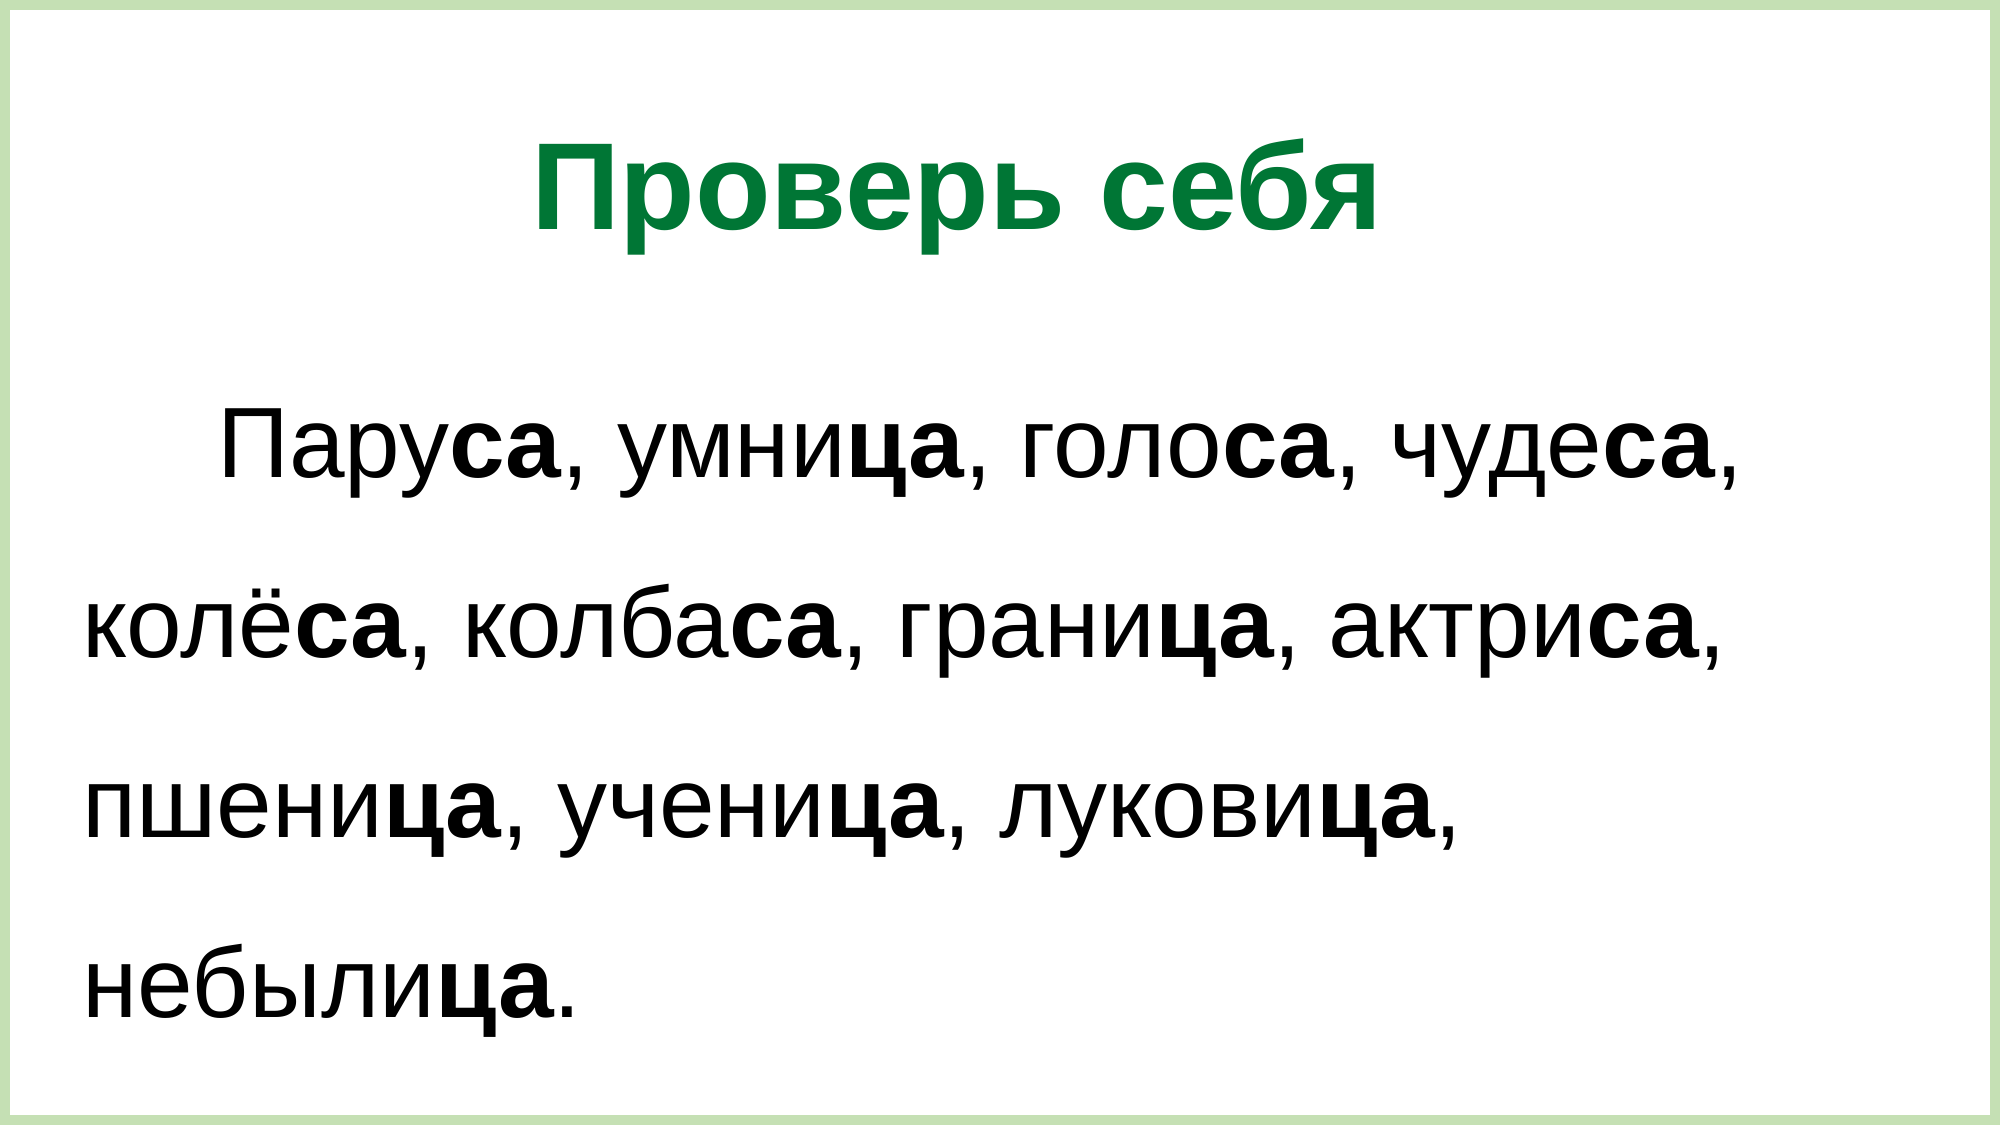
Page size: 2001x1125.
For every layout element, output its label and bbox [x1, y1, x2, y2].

text_box [0, 0, 2000, 1125]
